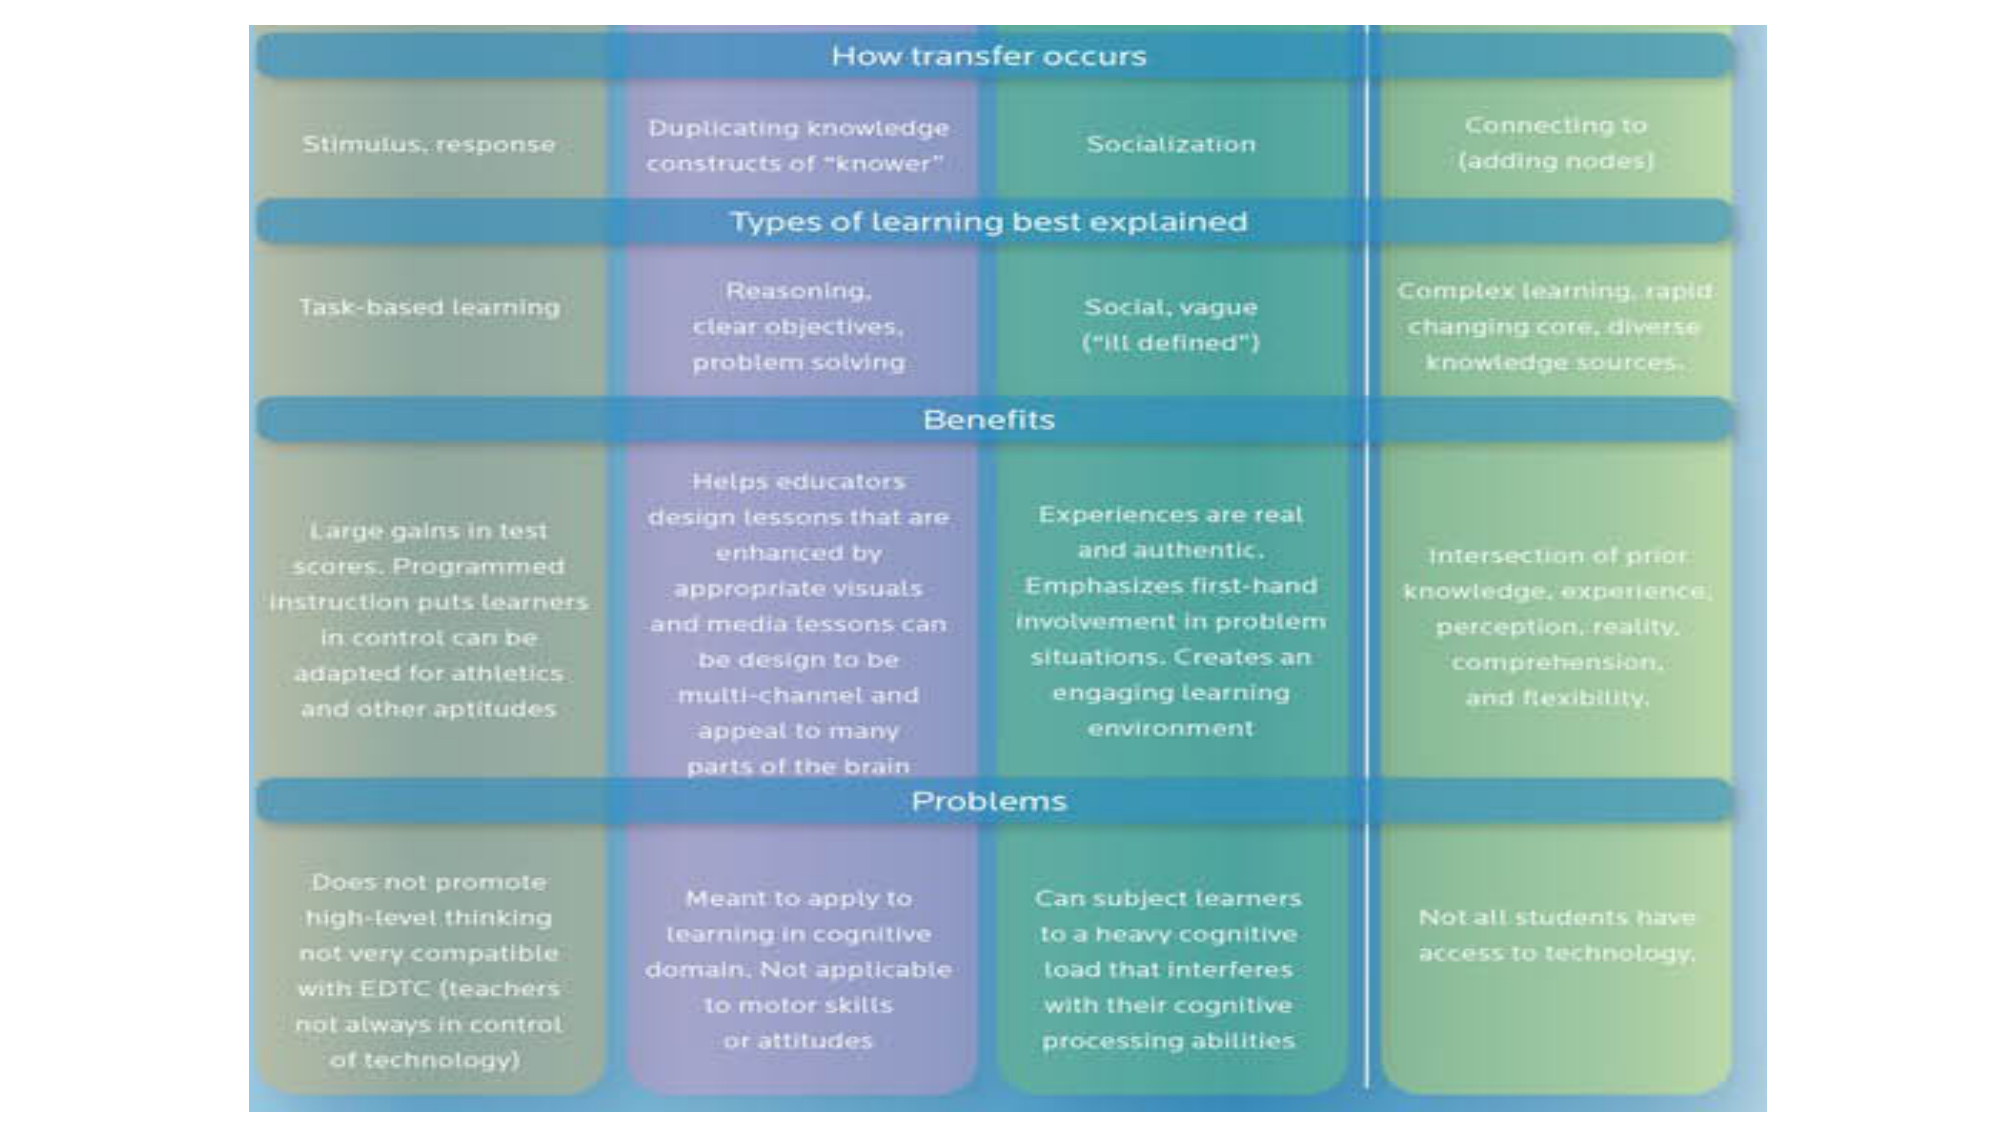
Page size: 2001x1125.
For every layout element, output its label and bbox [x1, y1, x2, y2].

picture [249, 25, 1767, 1112]
